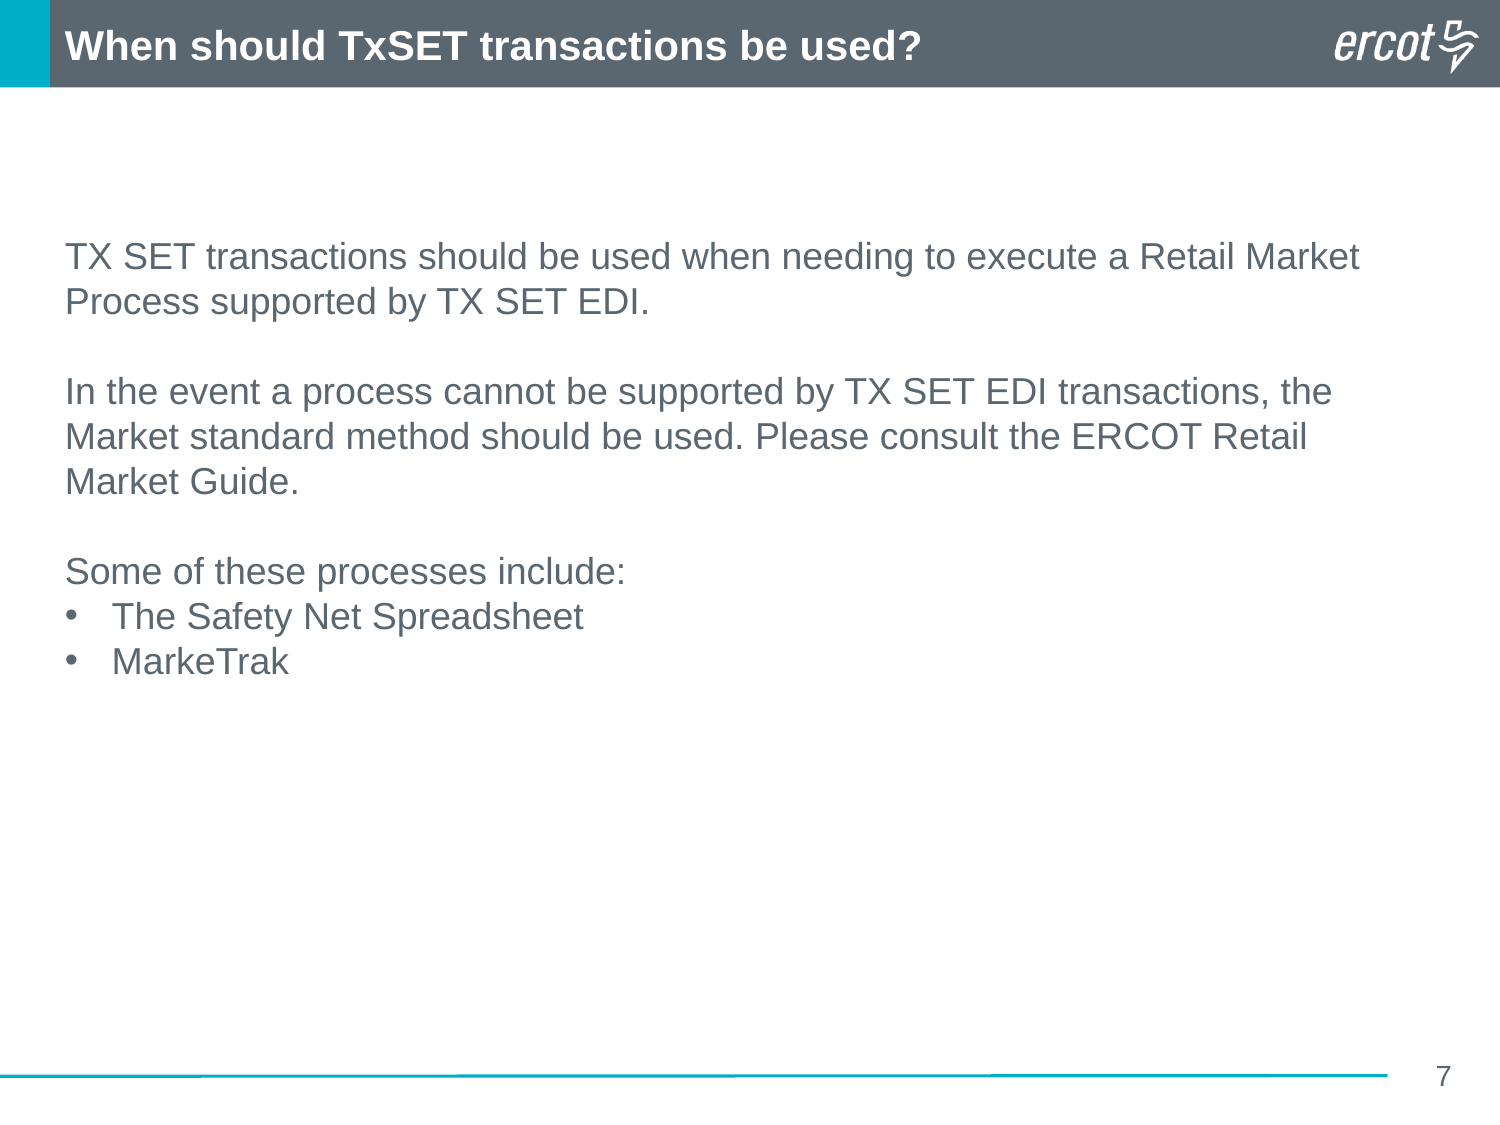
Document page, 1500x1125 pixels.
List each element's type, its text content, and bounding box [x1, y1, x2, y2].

list When should TxSET transactions be used? [49, 0, 1310, 87]
picture [1325, 6, 1488, 88]
text_box TX SET transactions should be used when needing to execute a Retail Market Process supported by TX SET EDI. In the event a process cannot be supported by TX SET EDI transactions, the Market standard method should be used. Please consult the ERCOT Retail Market Guide. Some of these processes include: The Safety Net Spreadsheet MarkeTrak [50, 224, 1425, 690]
